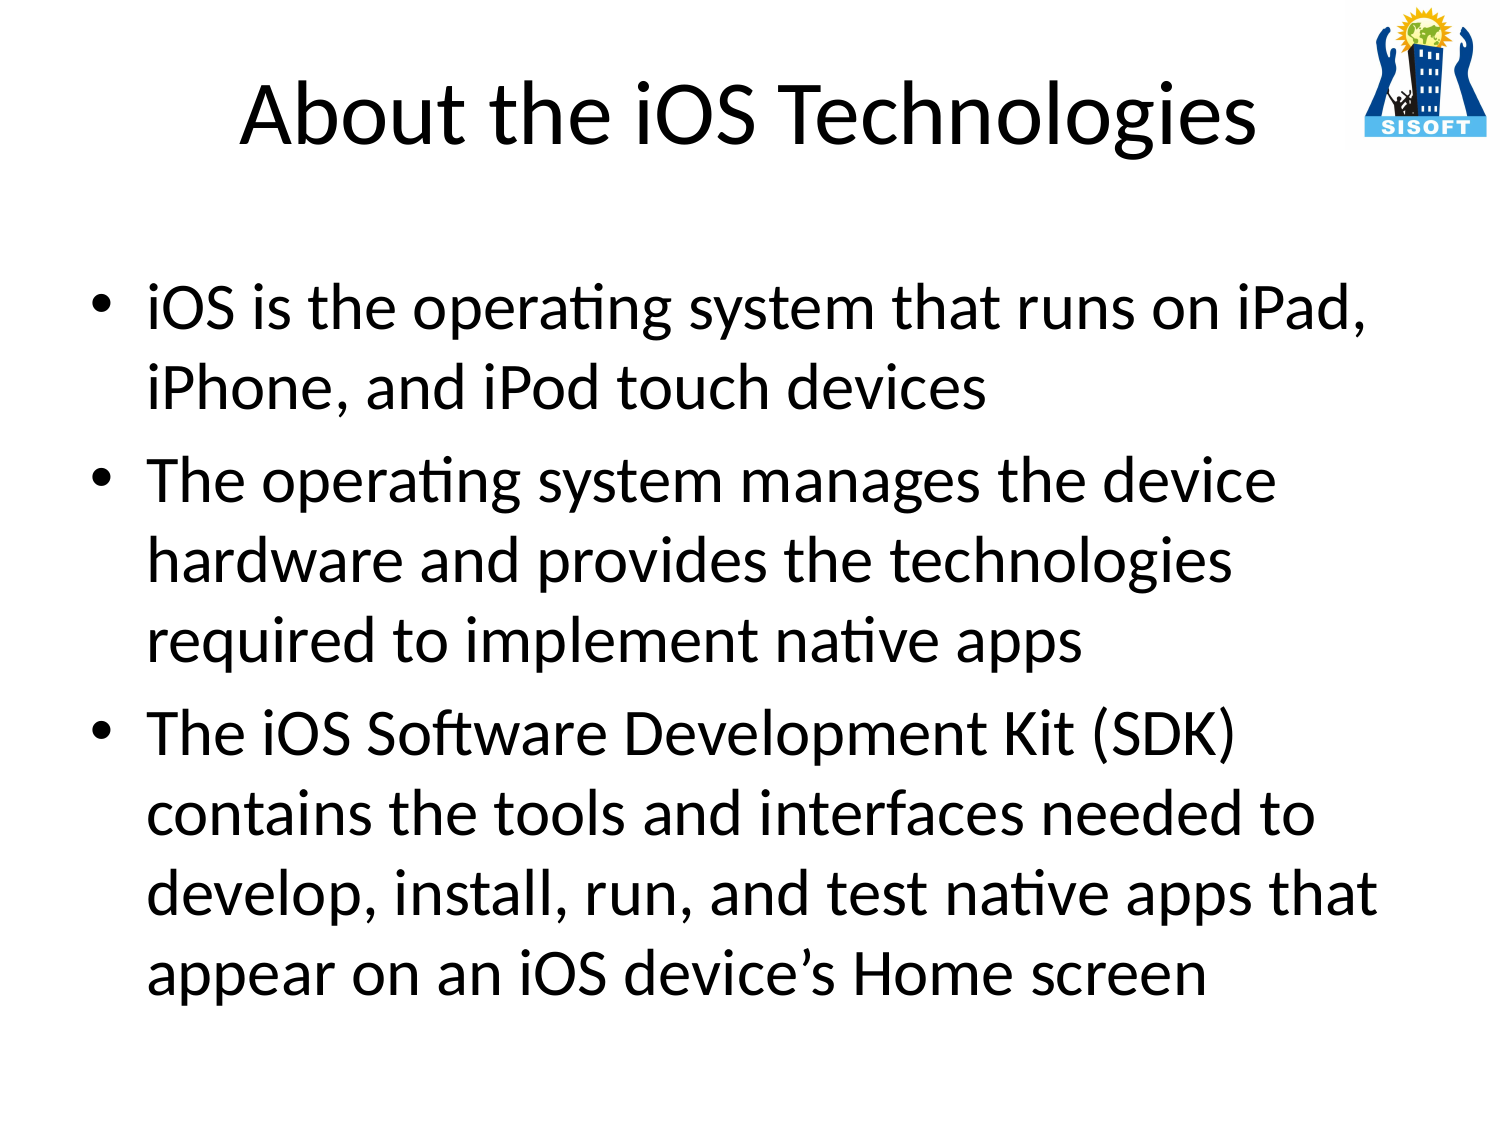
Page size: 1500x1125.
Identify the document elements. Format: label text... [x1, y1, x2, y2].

list iOS is the operating system that runs on iPad, iPhone, and iPod touch devices The operating system manages the device hardware and provides the technologies required to implement native apps The iOS Software Development Kit (SDK) contains the tools and interfaces needed to develop, install, run, and test native apps that appear on an iOS device’s Home screen [75, 255, 1425, 998]
picture [1345, 0, 1500, 150]
title About the iOS Technologies [75, 45, 1425, 233]
